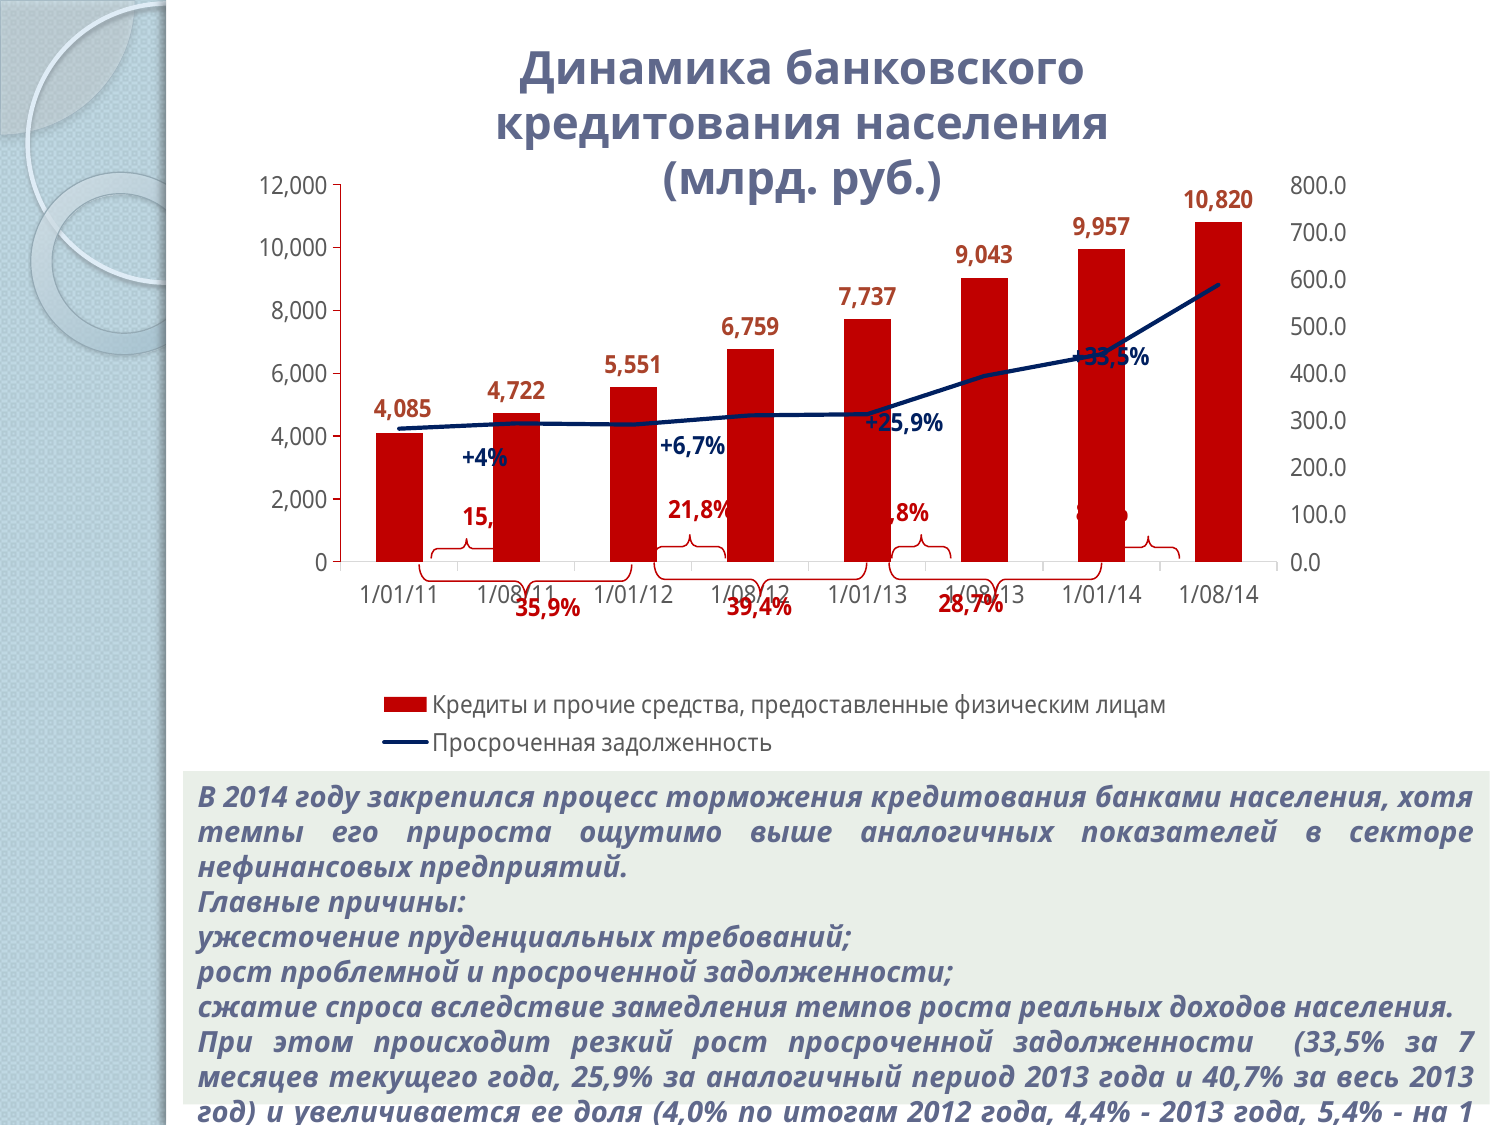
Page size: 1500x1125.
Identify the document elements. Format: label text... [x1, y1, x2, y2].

text_box В 2014 году закрепился процесс торможения кредитования банками населения, хотя темпы его прироста ощутимо выше аналогичных показателей в секторе нефинансовых предприятий. Главные причины: ужесточение пруденциальных требований; рост проблемной и просроченной задолженности; сжатие спроса вследствие замедления темпов роста реальных доходов населения. При этом происходит резкий рост просроченной задолженности (33,5% за 7 месяцев текущего года, 25,9% за аналогичный период 2013 года и 40,7% за весь 2013 год) и увеличивается ее доля (4,0% по итогам 2012 года, 4,4% - 2013 года, 5,4% - на 1 августа 2014 г.) [183, 771, 1490, 1105]
text_box Динамика банковского кредитования населения (млрд. руб.) [456, 30, 1149, 157]
chart [258, 160, 1347, 785]
